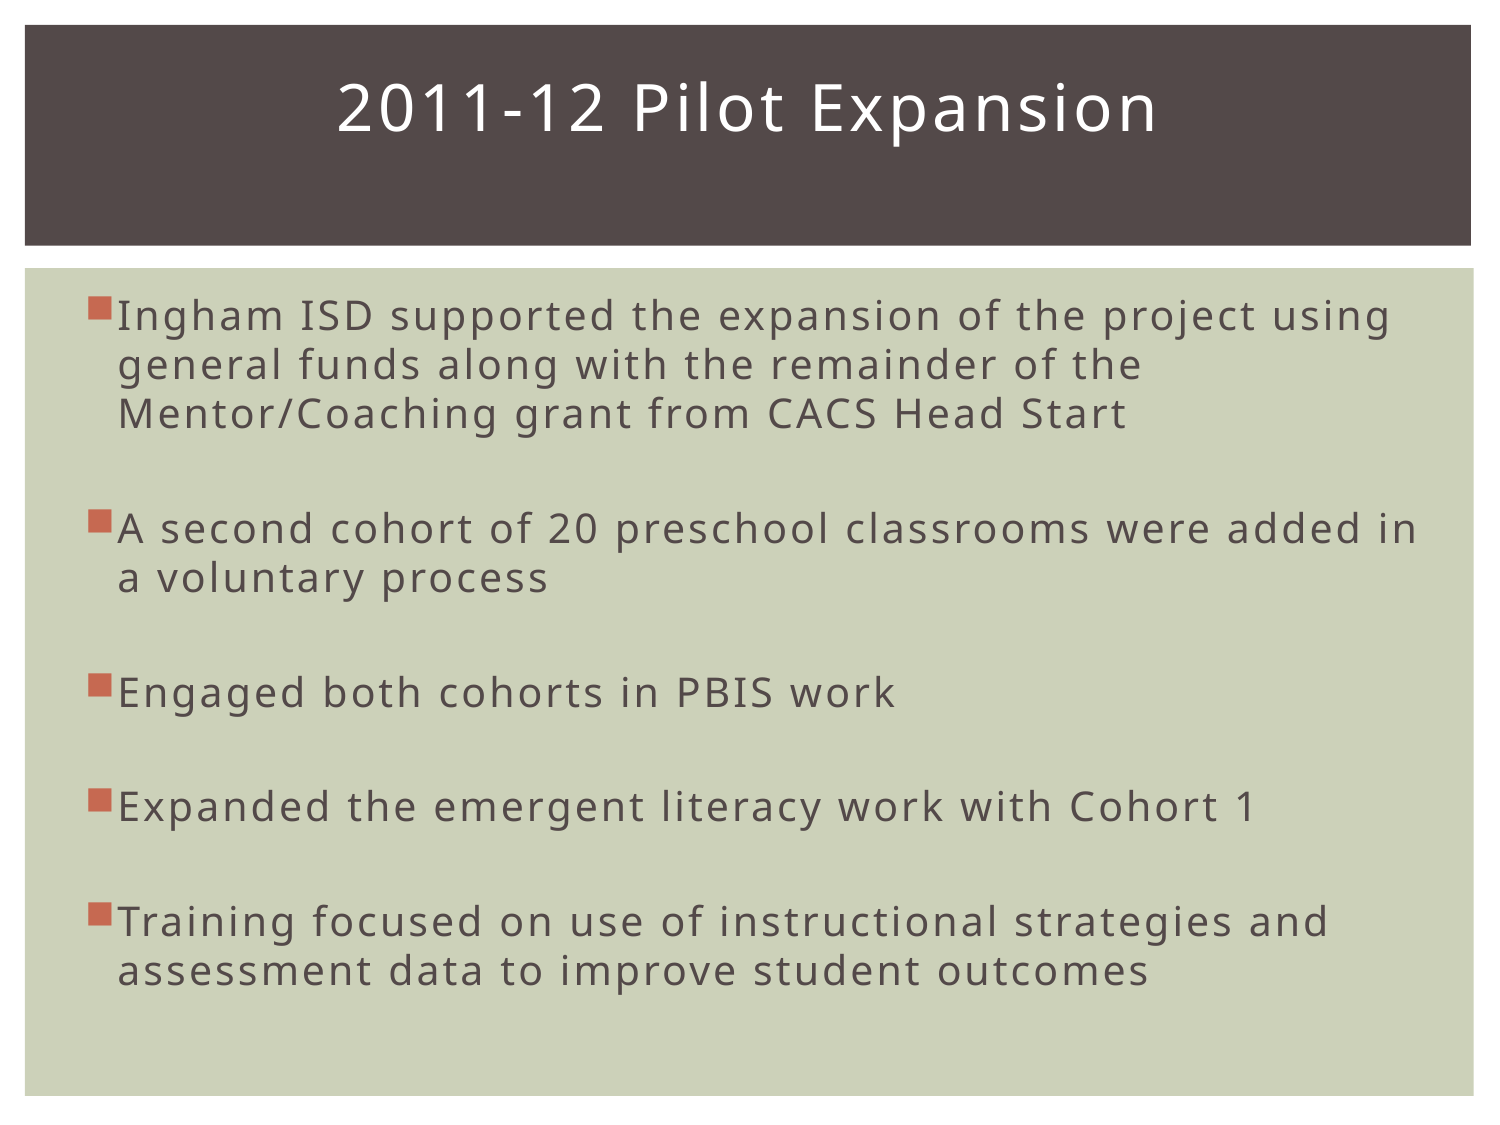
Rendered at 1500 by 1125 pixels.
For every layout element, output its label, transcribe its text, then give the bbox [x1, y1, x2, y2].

title 2011-12 Pilot Expansion [62, 58, 1438, 232]
list Ingham ISD supported the expansion of the project using general funds along with the remainder of the Mentor/Coaching grant from CACS Head Start A second cohort of 20 preschool classrooms were added in a voluntary process Engaged both cohorts in PBIS work Expanded the emergent literacy work with Cohort 1 Training focused on use of instructional strategies and assessment data to improve student outcomes [62, 281, 1442, 1005]
